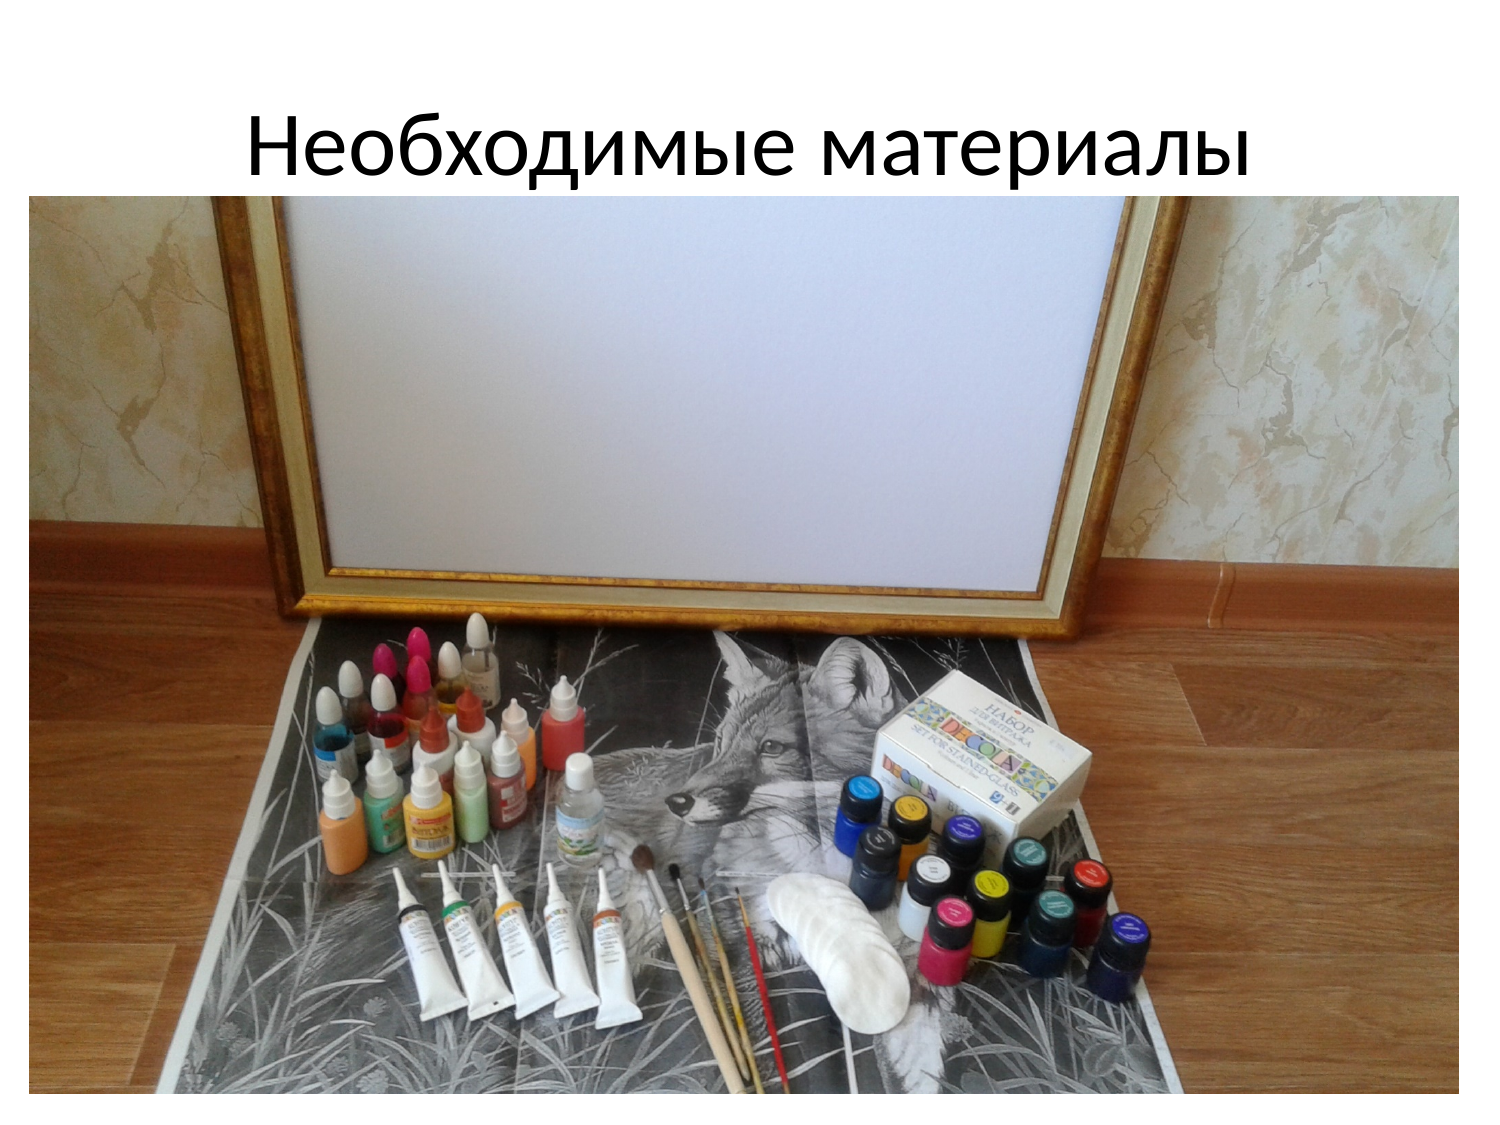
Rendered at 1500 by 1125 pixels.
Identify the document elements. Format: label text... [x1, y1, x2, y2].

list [29, 195, 1459, 1095]
title Необходимые материалы [75, 45, 1425, 194]
